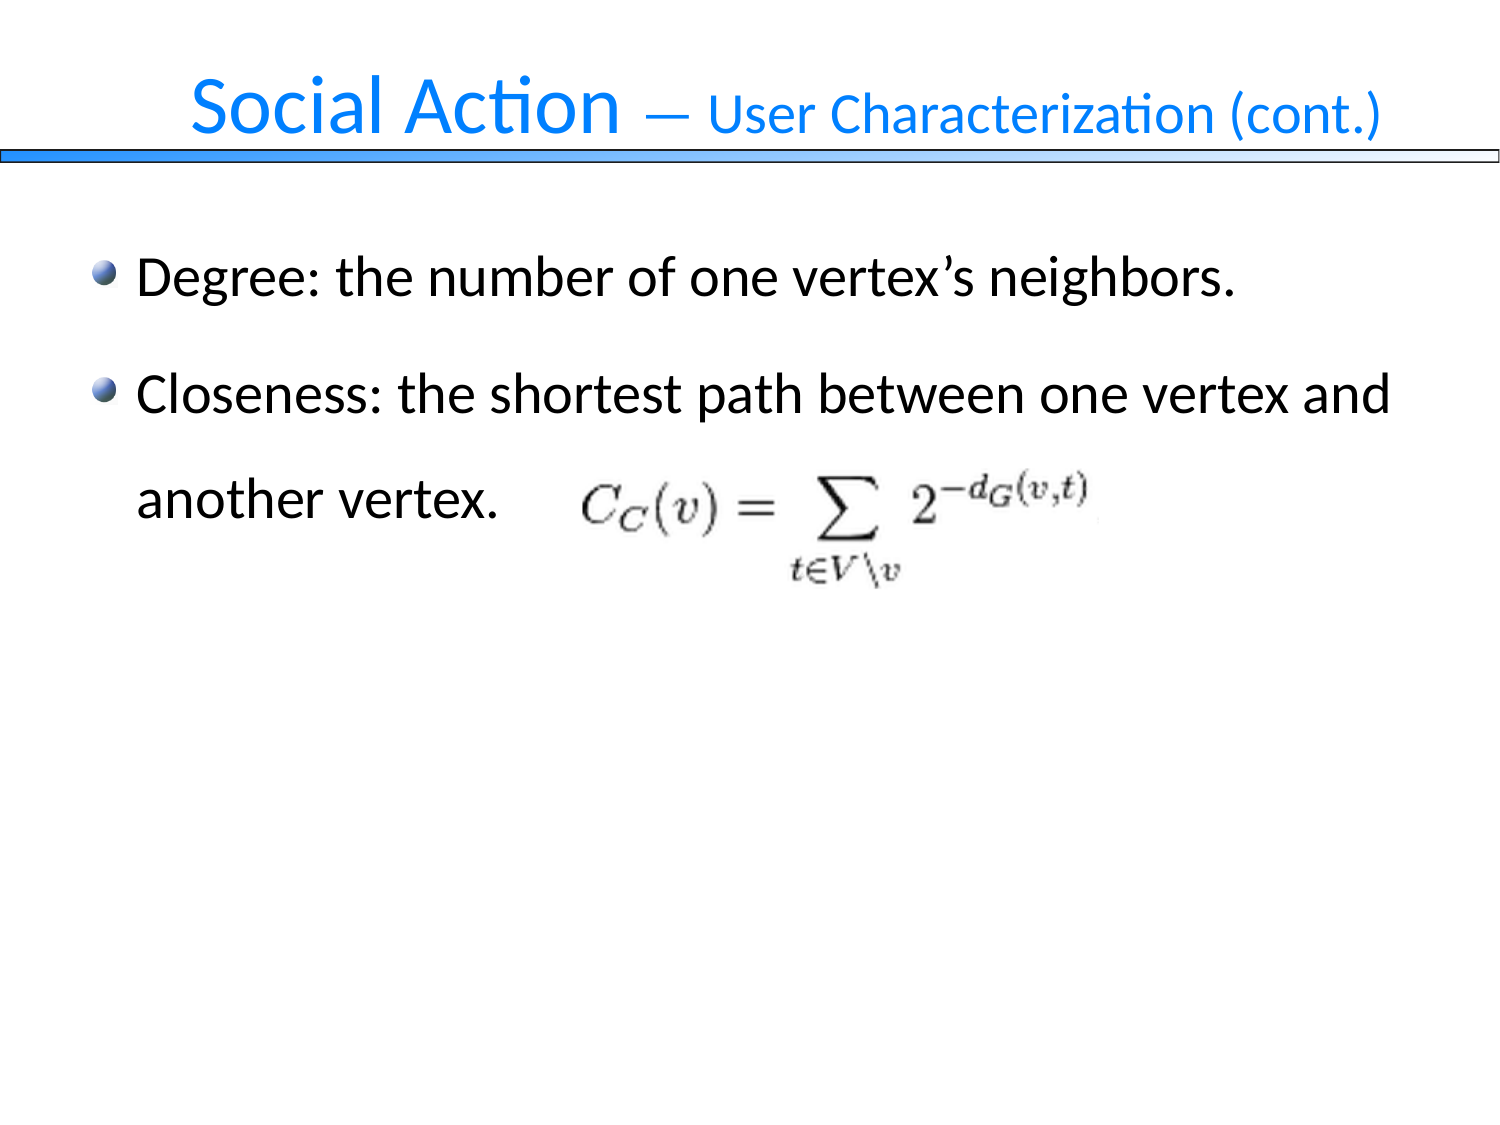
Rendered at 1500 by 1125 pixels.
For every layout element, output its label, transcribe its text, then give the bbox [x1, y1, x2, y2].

picture [563, 452, 1099, 601]
list Degree: the number of one vertex’s neighbors. Closeness: the shortest path between one vertex and another vertex. [75, 195, 1438, 1006]
picture [90, 258, 118, 288]
title Social Action — User Characterization (cont.) [137, 32, 1438, 158]
picture [90, 375, 118, 405]
